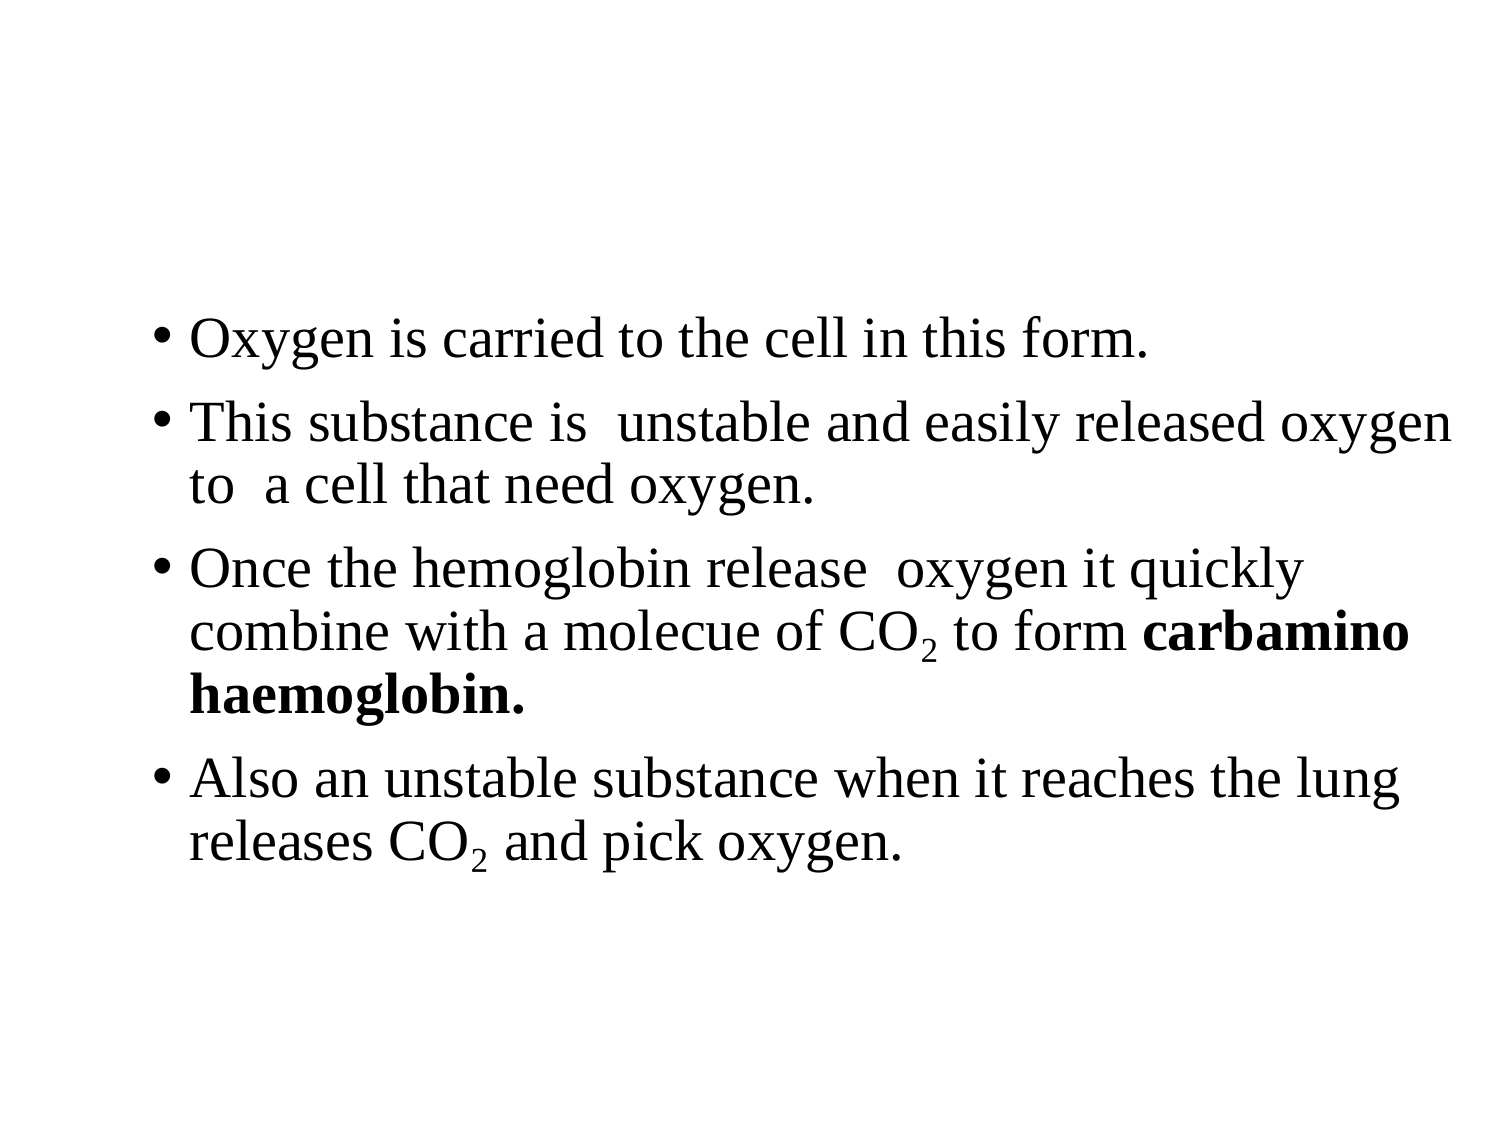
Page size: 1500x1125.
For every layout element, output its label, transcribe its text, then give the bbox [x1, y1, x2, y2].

list Oxygen is carried to the cell in this form. This substance is unstable and easily released oxygen to a cell that need oxygen. Once the hemoglobin release oxygen it quickly combine with a molecue of CO₂ to form carbamino haemoglobin. Also an unstable substance when it reaches the lung releases CO₂ and pick oxygen. [137, 299, 1500, 1014]
